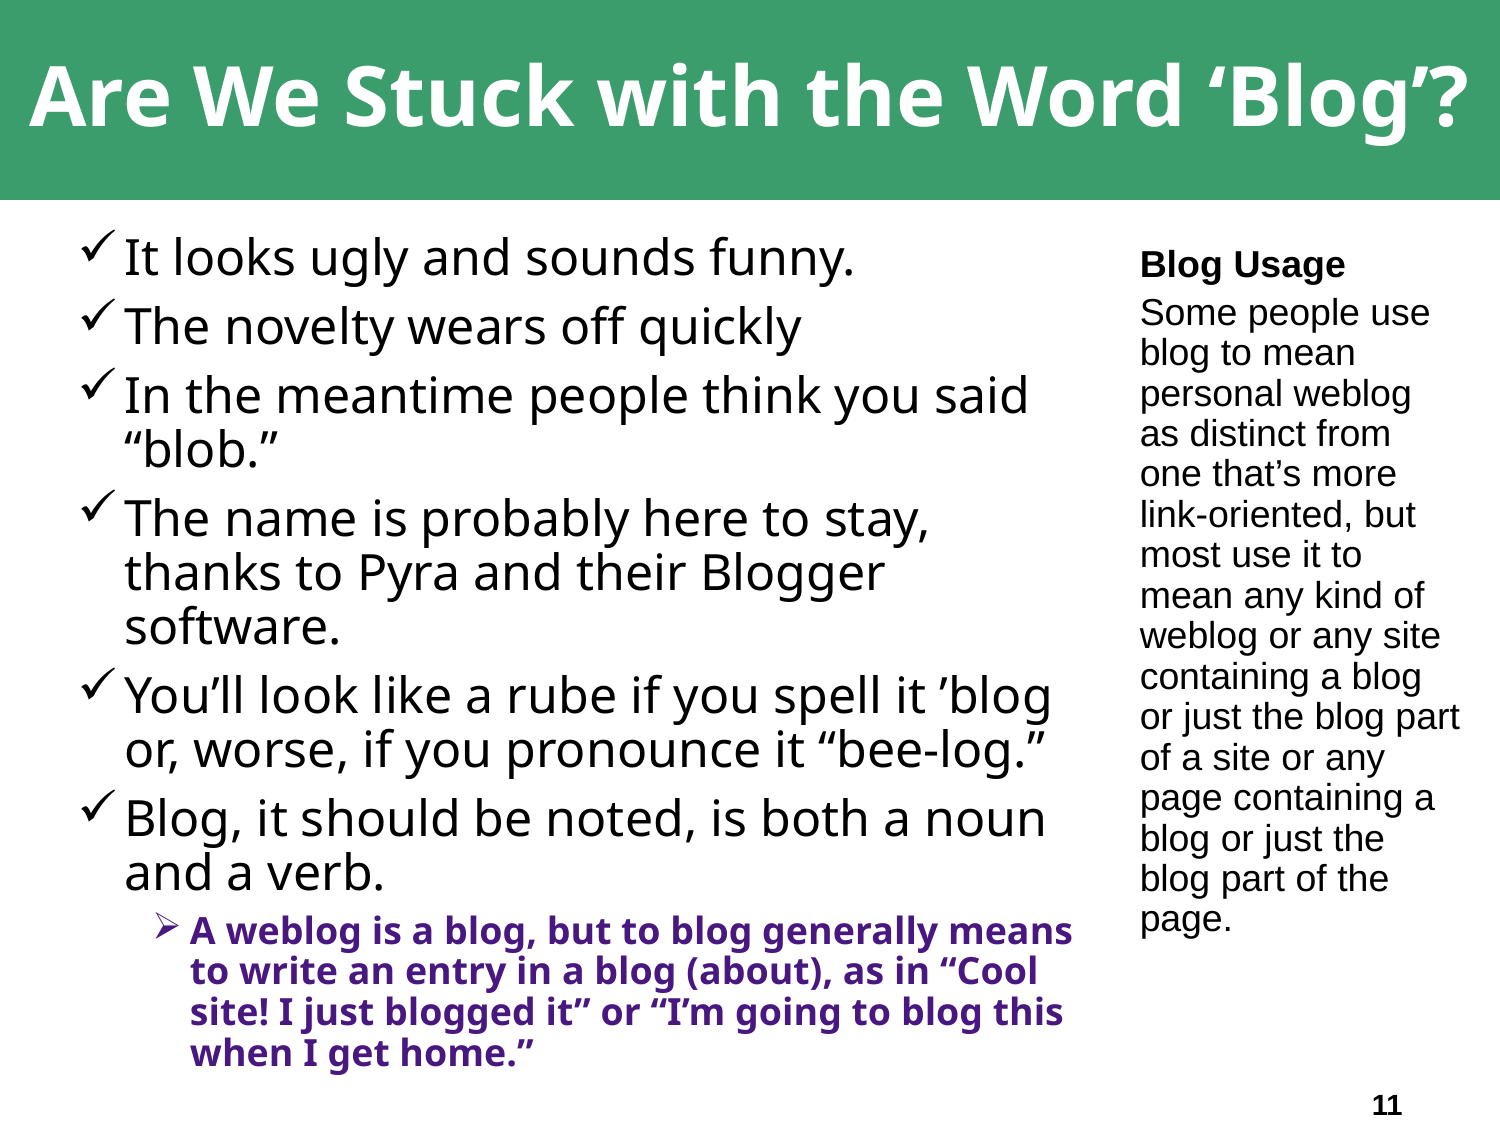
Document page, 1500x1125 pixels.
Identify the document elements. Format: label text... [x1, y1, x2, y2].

title Are We Stuck with the Word ‘Blog’? [0, 0, 1500, 201]
list It looks ugly and sounds funny. The novelty wears off quickly In the meantime people think you said “blob.” The name is probably here to stay, thanks to Pyra and their Blogger software. You’ll look like a rube if you spell it ’blog or, worse, if you pronounce it “bee-log.” Blog, it should be noted, is both a noun and a verb. A weblog is a blog, but to blog generally means to write an entry in a blog (about), as in “Cool site! I just blogged it” or “I’m going to blog this when I get home.” [61, 224, 1113, 1088]
text_box Blog Usage Some people use blog to mean personal weblog as distinct from one that’s more link-oriented, but most use it to mean any kind of weblog or any site containing a blog or just the blog part of a site or any page containing a blog or just the blog part of the page. [1125, 237, 1475, 1005]
